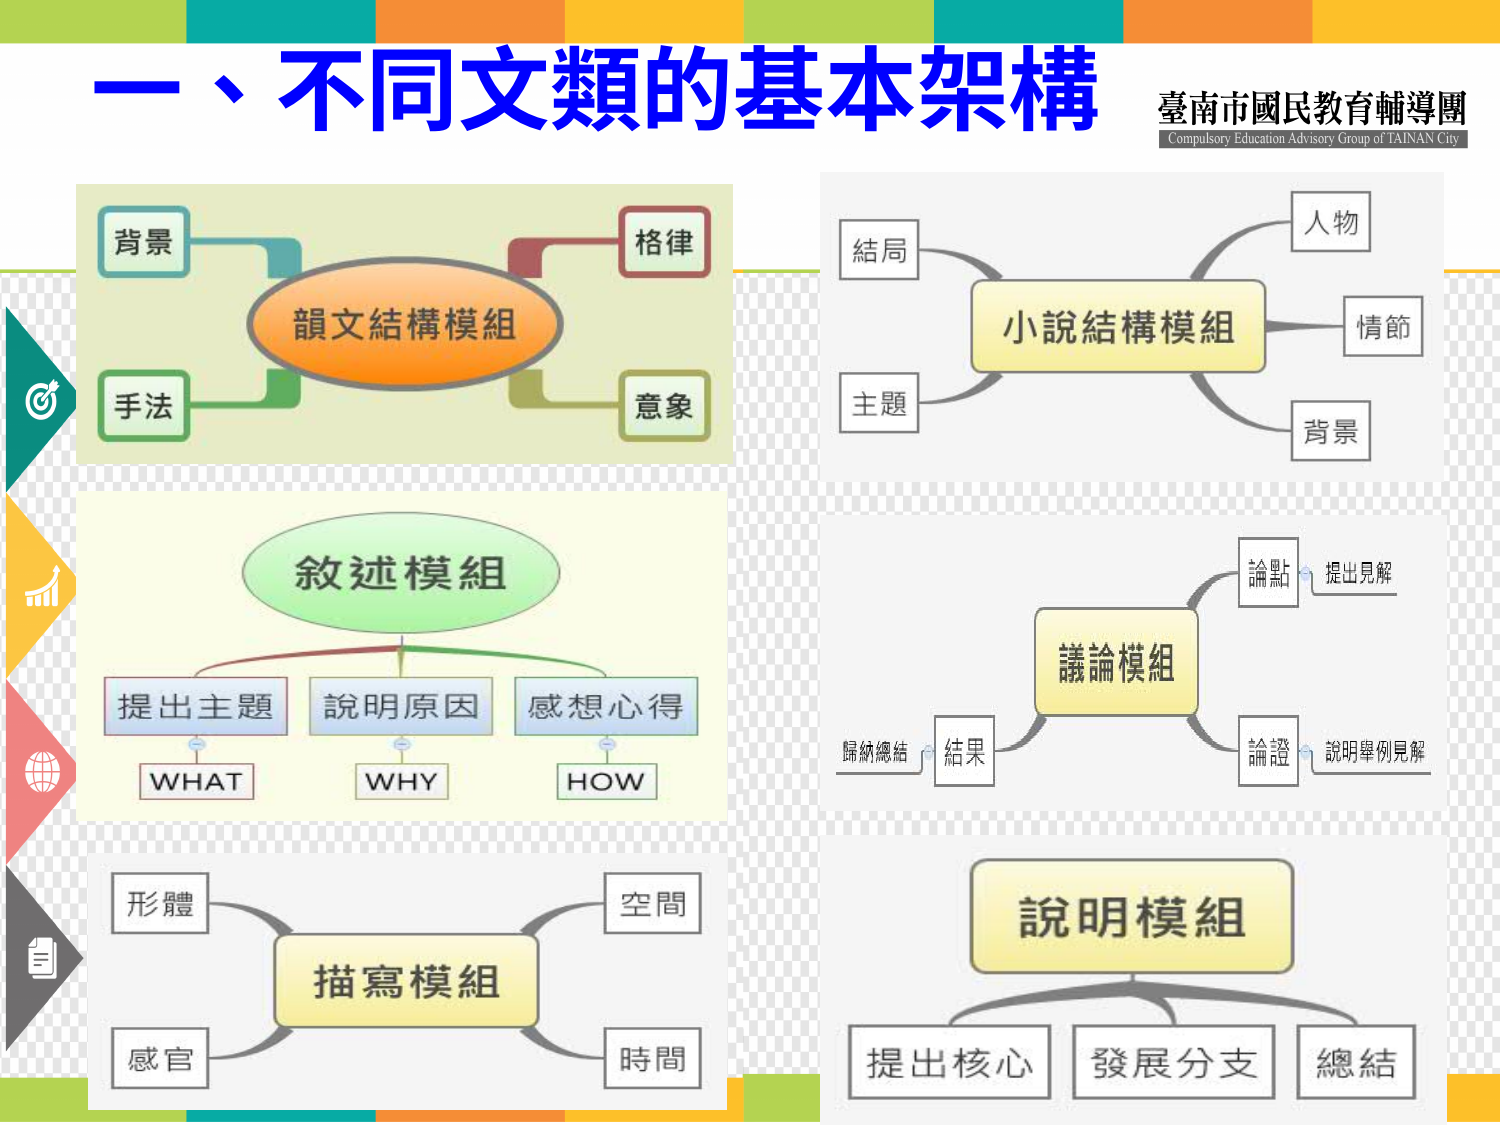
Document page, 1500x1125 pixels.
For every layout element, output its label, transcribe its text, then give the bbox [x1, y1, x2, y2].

picture [0, 0, 1500, 1125]
title 一、不同文類的基本架構 [76, 0, 1427, 188]
